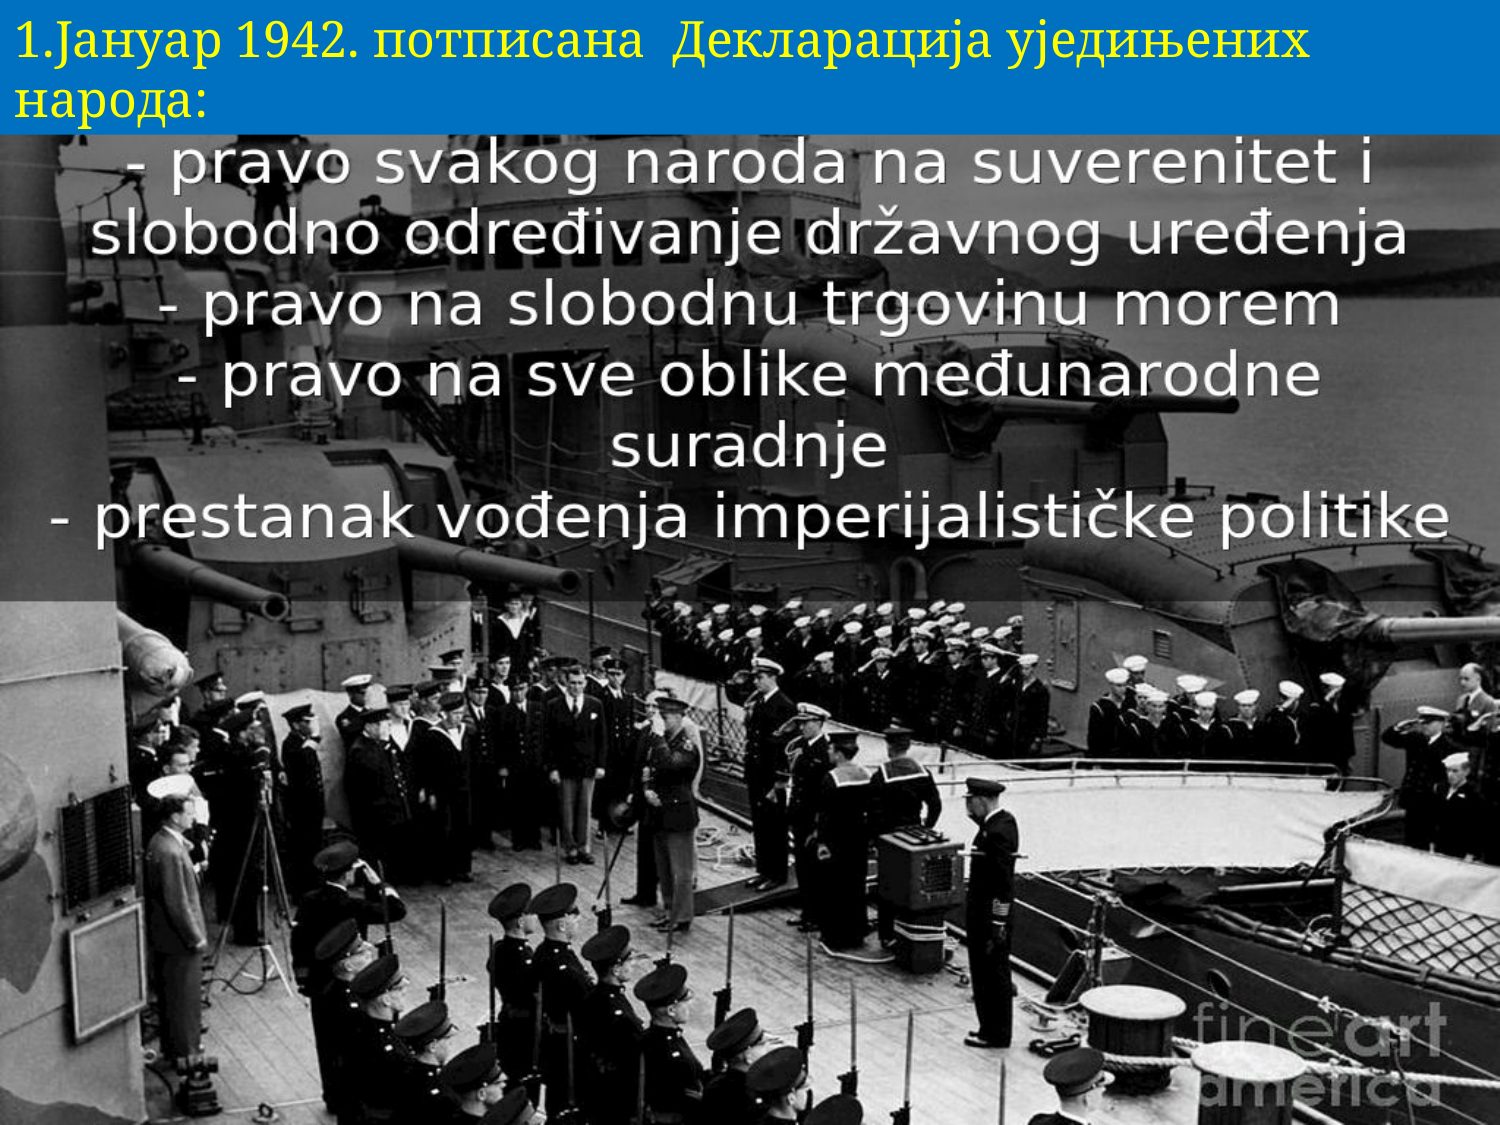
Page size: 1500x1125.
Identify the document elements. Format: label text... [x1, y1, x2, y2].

text_box 1.Јануар 1942. потписана Декларација уједињених народа: [0, 0, 1500, 71]
picture [0, 81, 1500, 1125]
